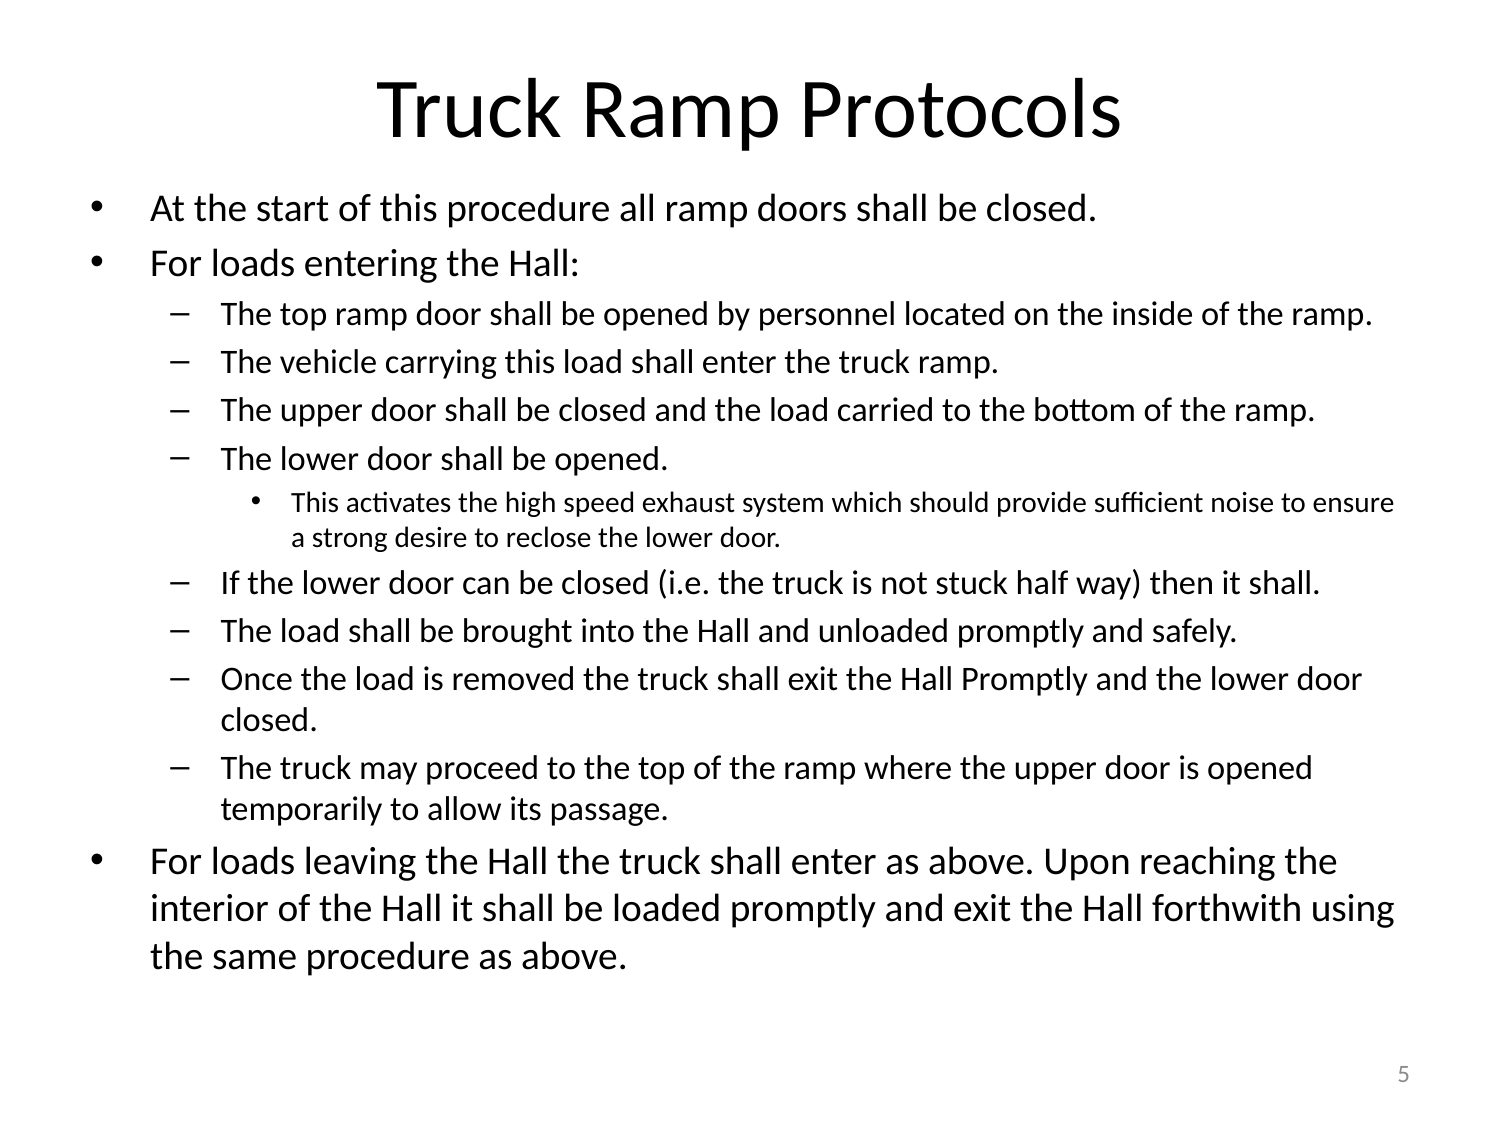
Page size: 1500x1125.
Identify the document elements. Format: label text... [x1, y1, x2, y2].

title Truck Ramp Protocols [75, 45, 1425, 163]
list At the start of this procedure all ramp doors shall be closed. For loads entering the Hall: The top ramp door shall be opened by personnel located on the inside of the ramp. The vehicle carrying this load shall enter the truck ramp. The upper door shall be closed and the load carried to the bottom of the ramp. The lower door shall be opened. This activates the high speed exhaust system which should provide sufficient noise to ensure a strong desire to reclose the lower door. If the lower door can be closed (i.e. the truck is not stuck half way) then it shall. The load shall be brought into the Hall and unloaded promptly and safely. Once the load is removed the truck shall exit the Hall Promptly and the lower door closed. The truck may proceed to the top of the ramp where the upper door is opened temporarily to allow its passage. For loads leaving the Hall the truck shall enter as above. Upon reaching the interior of the Hall it shall be loaded promptly and exit the Hall forthwith using the same procedure as above. [75, 174, 1425, 1005]
slide_number 5 [1074, 1042, 1425, 1103]
